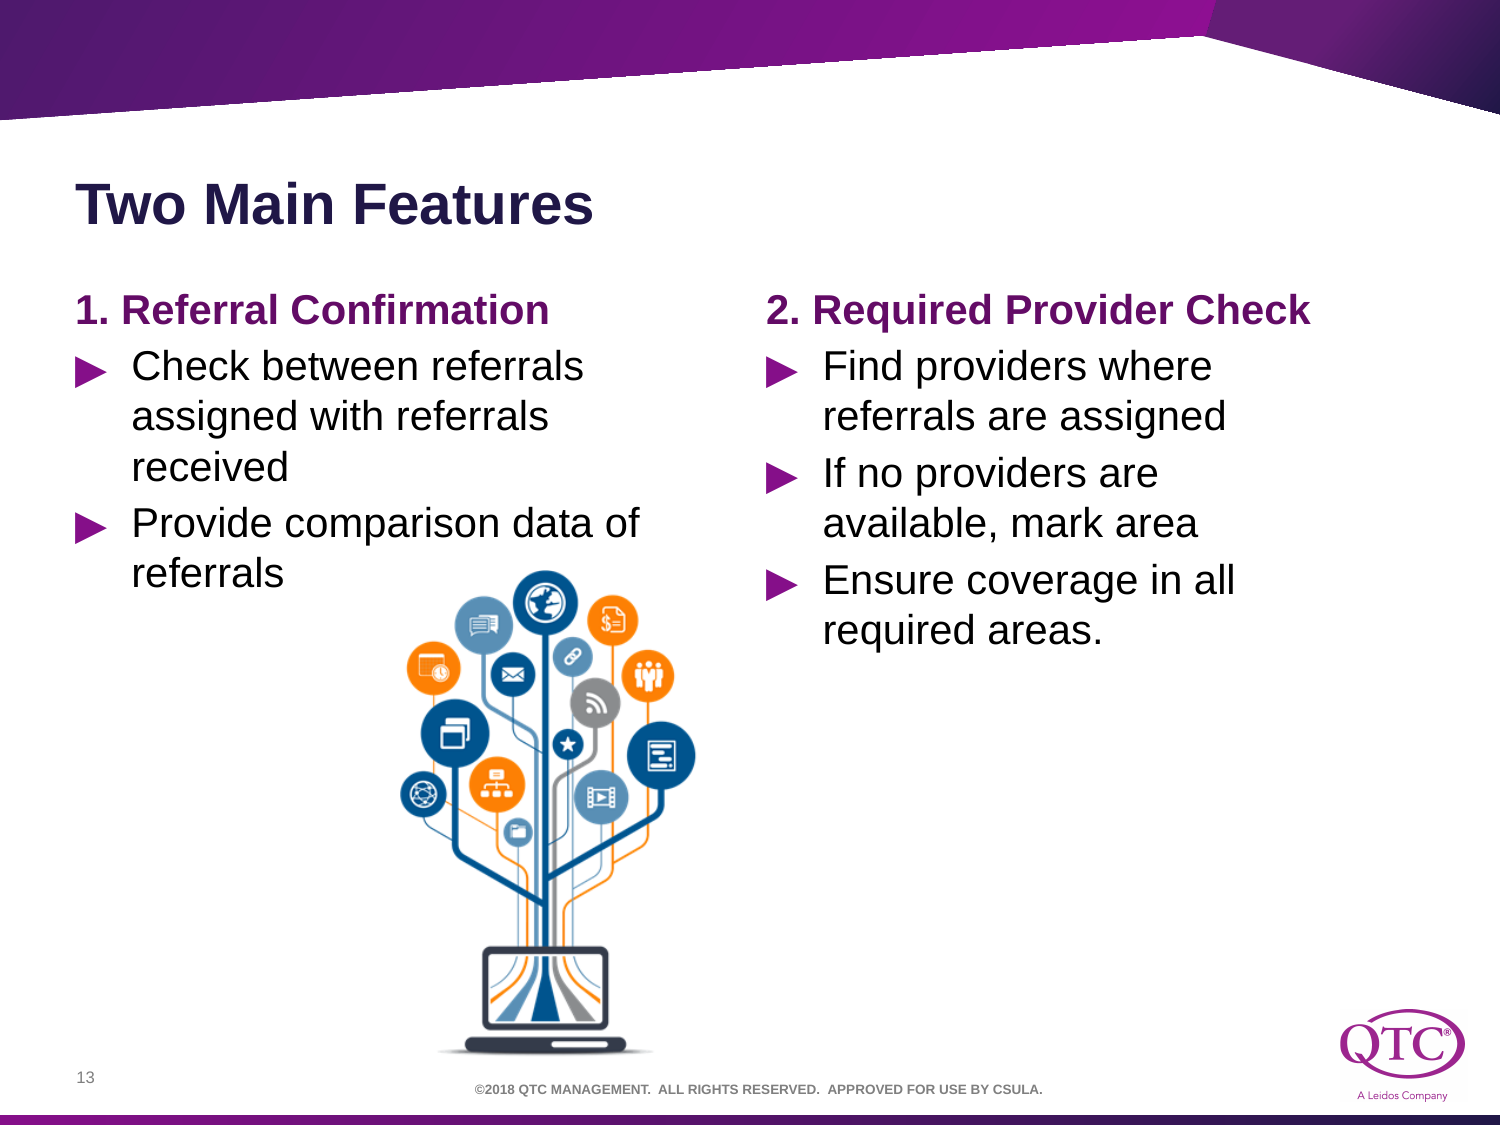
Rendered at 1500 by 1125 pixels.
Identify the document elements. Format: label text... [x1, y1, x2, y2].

text_box 2. Required Provider Check Find providers where referrals are assigned If no providers are available, mark area Ensure coverage in all required areas. [766, 274, 1355, 980]
list 1. Referral Confirmation Check between referrals assigned with referrals received Provide comparison data of referrals [75, 277, 664, 980]
slide_number ‹#› [76, 1059, 427, 1119]
picture [1340, 1009, 1468, 1102]
footer ©2018 QTC MANAGEMENT. ALL RIGHTS RESERVED. APPROVED FOR USE BY CSULA. [450, 1059, 1070, 1119]
picture [399, 570, 701, 1060]
title Two Main Features [75, 120, 1425, 277]
